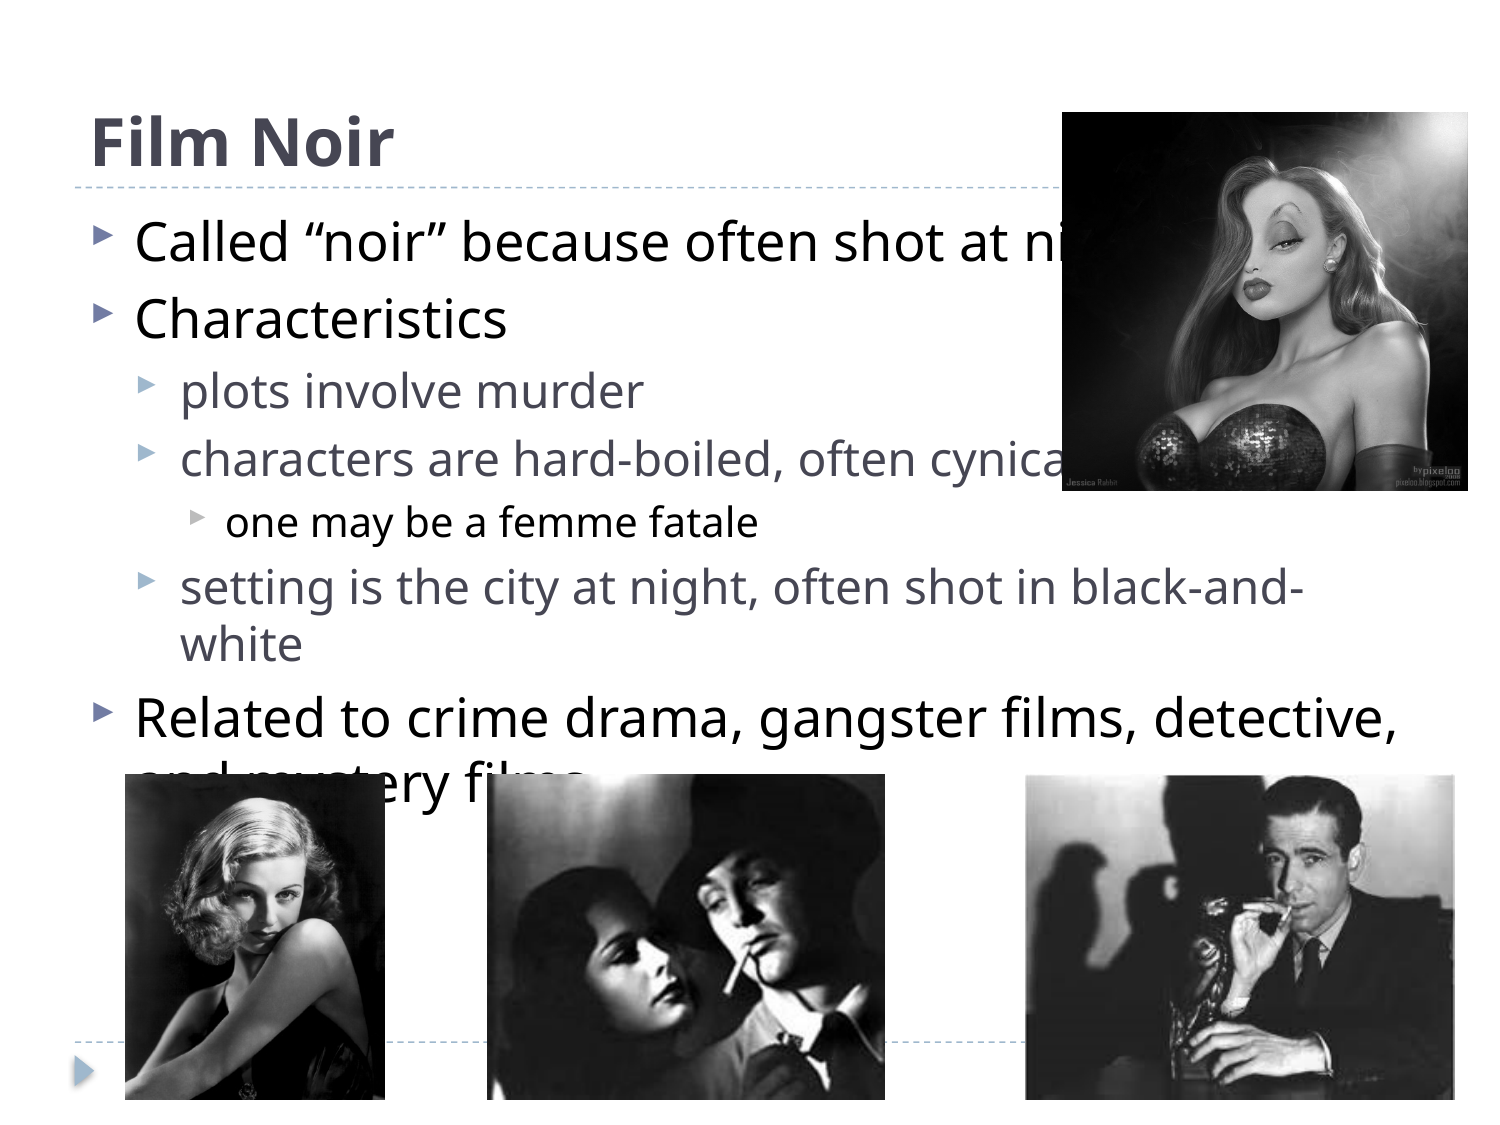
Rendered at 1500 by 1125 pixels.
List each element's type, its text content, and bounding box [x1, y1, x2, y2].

picture [1062, 112, 1469, 492]
title Film Noir [75, 24, 1425, 188]
list Called “noir” because often shot at night Characteristics plots involve murder characters are hard-boiled, often cynical one may be a femme fatale setting is the city at night, often shot in black-and-white Related to crime drama, gangster films, detective, and mystery films [75, 200, 1425, 1010]
picture [1024, 774, 1455, 1100]
picture [124, 774, 385, 1100]
picture [487, 774, 885, 1100]
